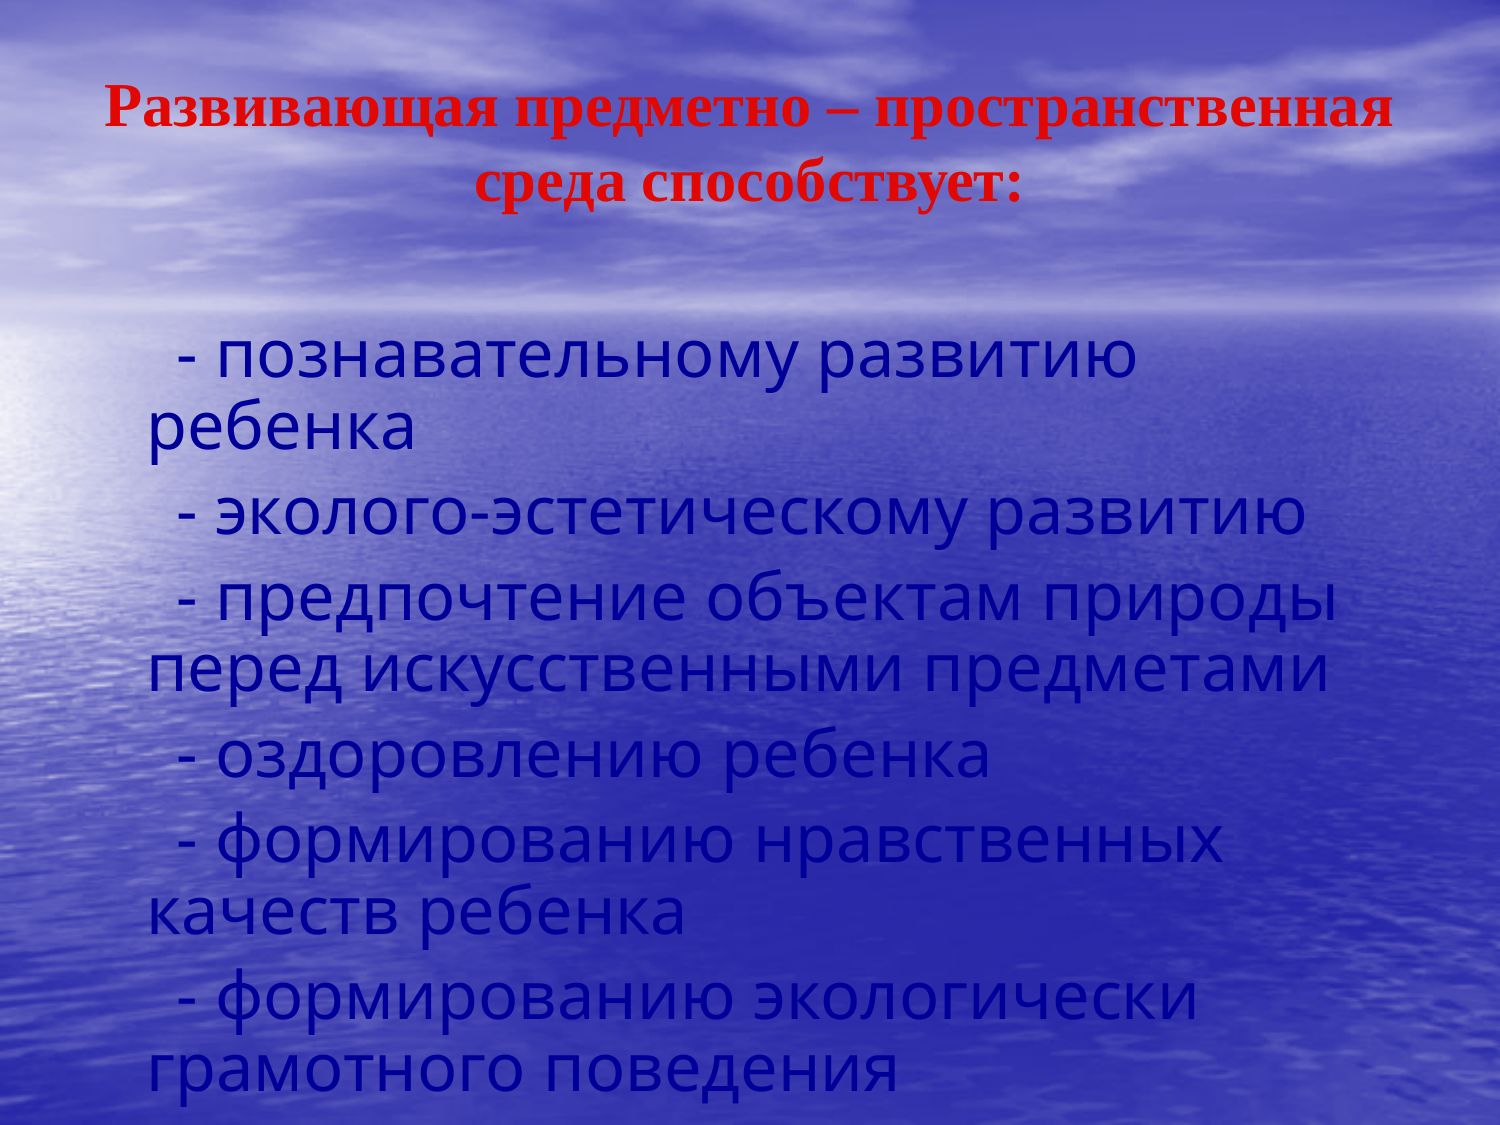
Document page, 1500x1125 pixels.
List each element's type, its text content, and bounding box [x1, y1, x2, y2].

title Развивающая предметно – пространственная среда способствует: [74, 44, 1426, 233]
list - познавательному развитию ребенка - эколого-эстетическому развитию - предпочтение объектам природы перед искусственными предметами - оздоровлению ребенка - формированию нравственных качеств ребенка - формированию экологически грамотного поведения - экологизации различных видов деятельности ребенка [74, 312, 1426, 988]
